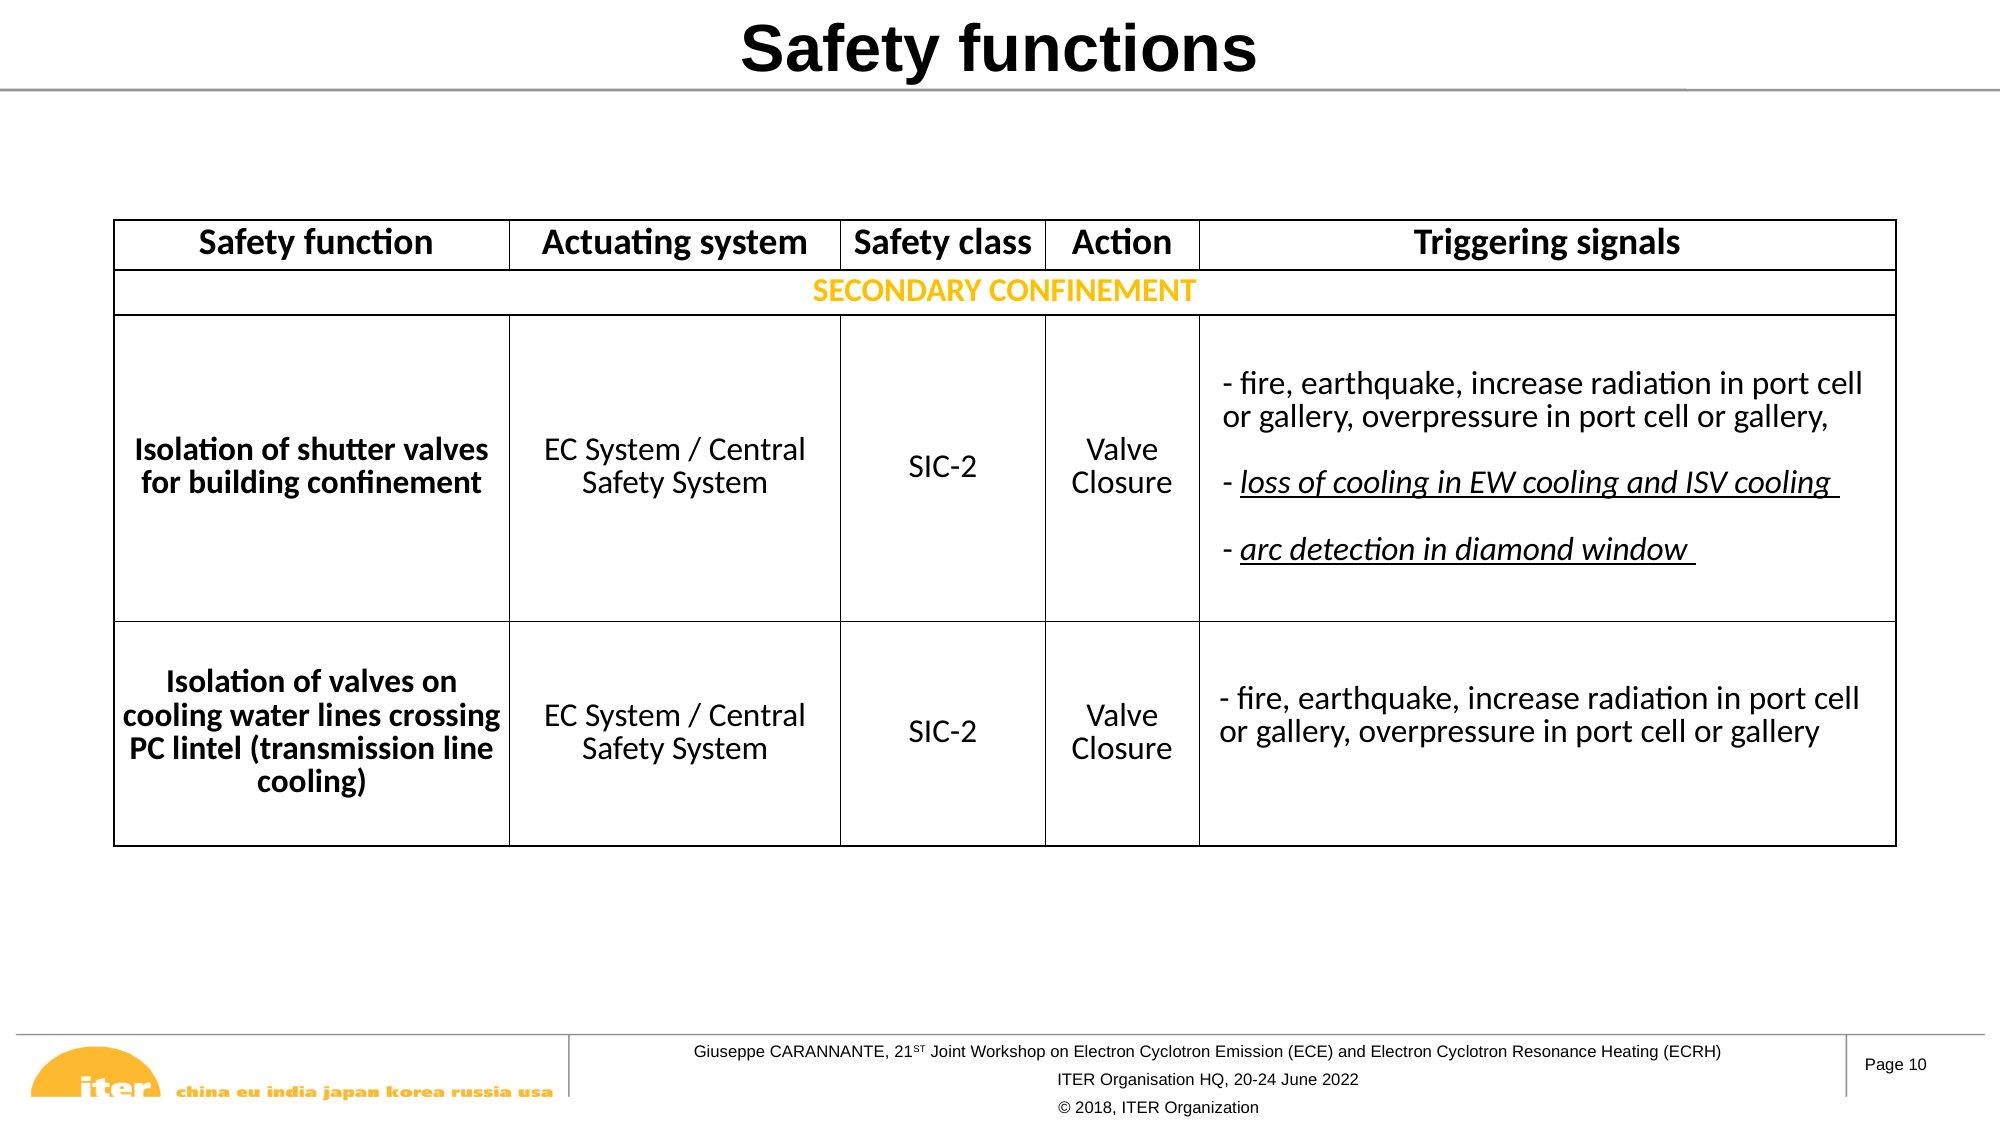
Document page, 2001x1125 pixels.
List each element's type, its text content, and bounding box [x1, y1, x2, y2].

title Safety functions [0, 0, 2000, 90]
table_cell Valve Closure [1046, 316, 1199, 621]
table_cell SECONDARY CONFINEMENT [115, 271, 1895, 314]
table_cell - fire, earthquake, increase radiation in port cell or gallery, overpressure in port cell or gallery [1200, 622, 1895, 845]
table_header Safety function [115, 221, 509, 269]
table_header Actuating system [510, 221, 840, 269]
table_cell EC System / Central Safety System [510, 622, 840, 845]
table_cell Isolation of valves on cooling water lines crossing PC lintel (transmission line cooling) [115, 622, 509, 845]
table_cell SIC-2 [841, 622, 1045, 845]
table_header Triggering signals [1200, 221, 1895, 269]
table_header Safety class [841, 221, 1045, 269]
table_cell - fire, earthquake, increase radiation in port cell or gallery, overpressure in port cell or gallery, - loss of cooling in EW cooling and ISV cooling - arc detection in diamond window [1200, 316, 1895, 621]
table_cell Valve Closure [1046, 622, 1199, 845]
table_header Action [1046, 221, 1199, 269]
table_cell EC System / Central Safety System [510, 316, 840, 621]
table_cell SIC-2 [841, 316, 1045, 621]
table_cell Isolation of shutter valves for building confinement [115, 316, 509, 621]
picture [0, 1022, 2000, 1125]
